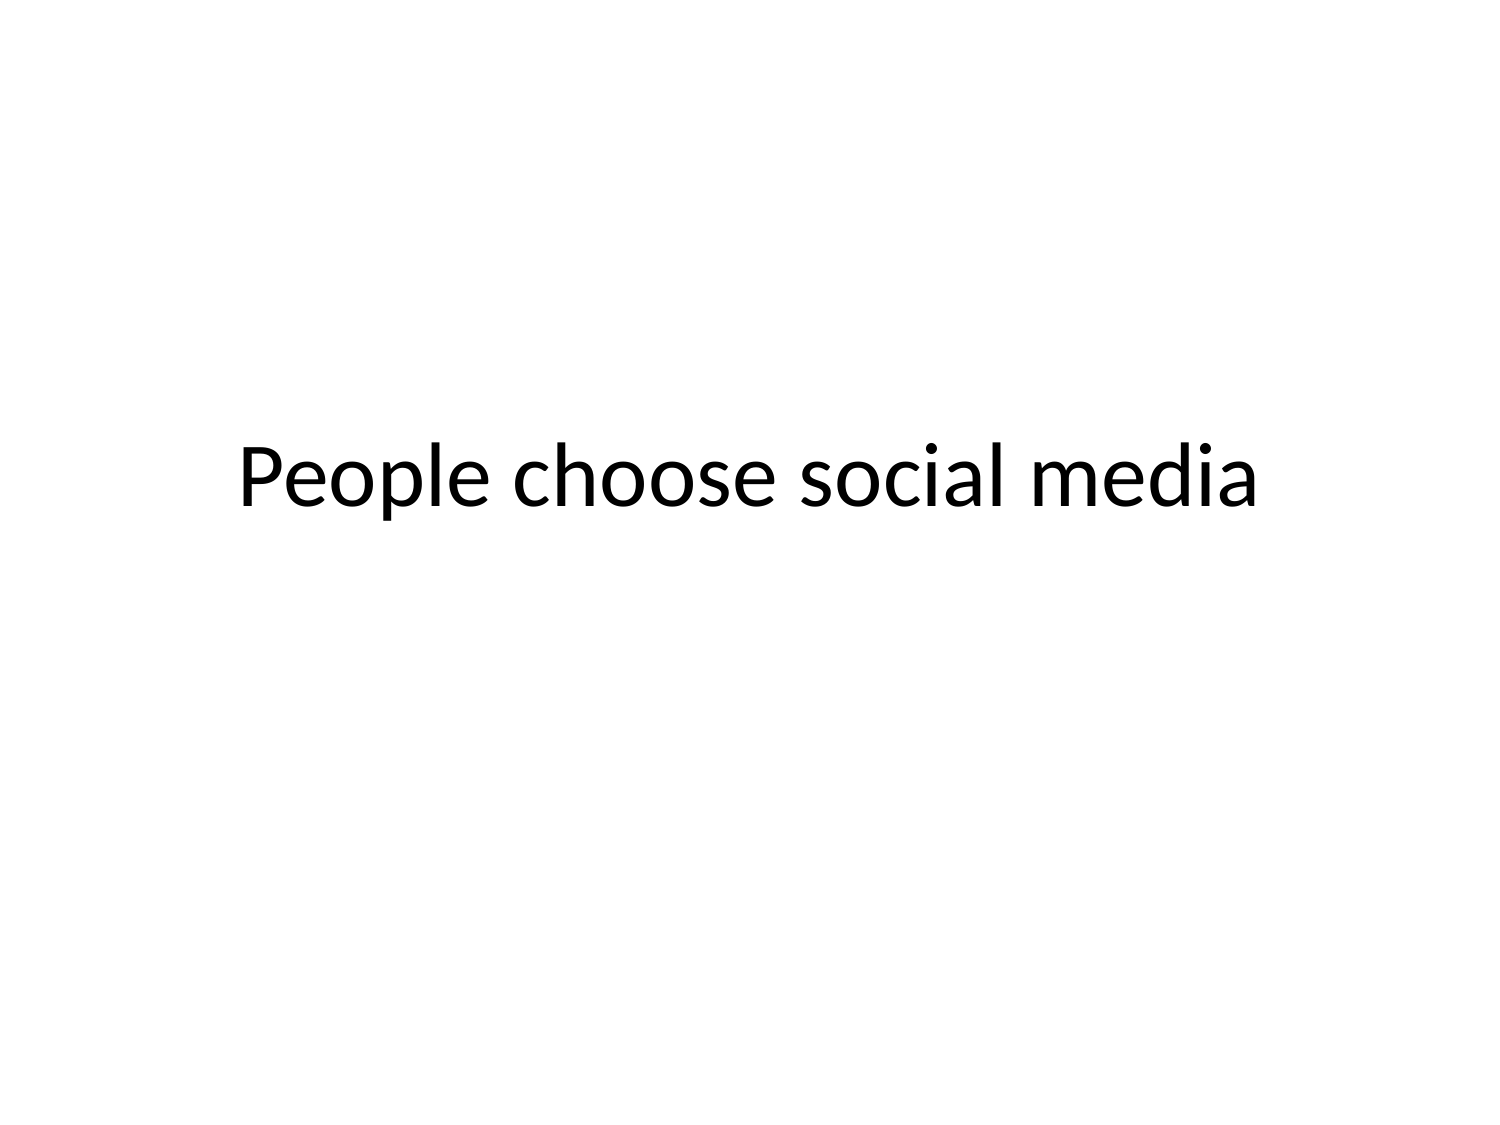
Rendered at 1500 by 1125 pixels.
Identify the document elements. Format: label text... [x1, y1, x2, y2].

title People choose social media [112, 349, 1388, 591]
